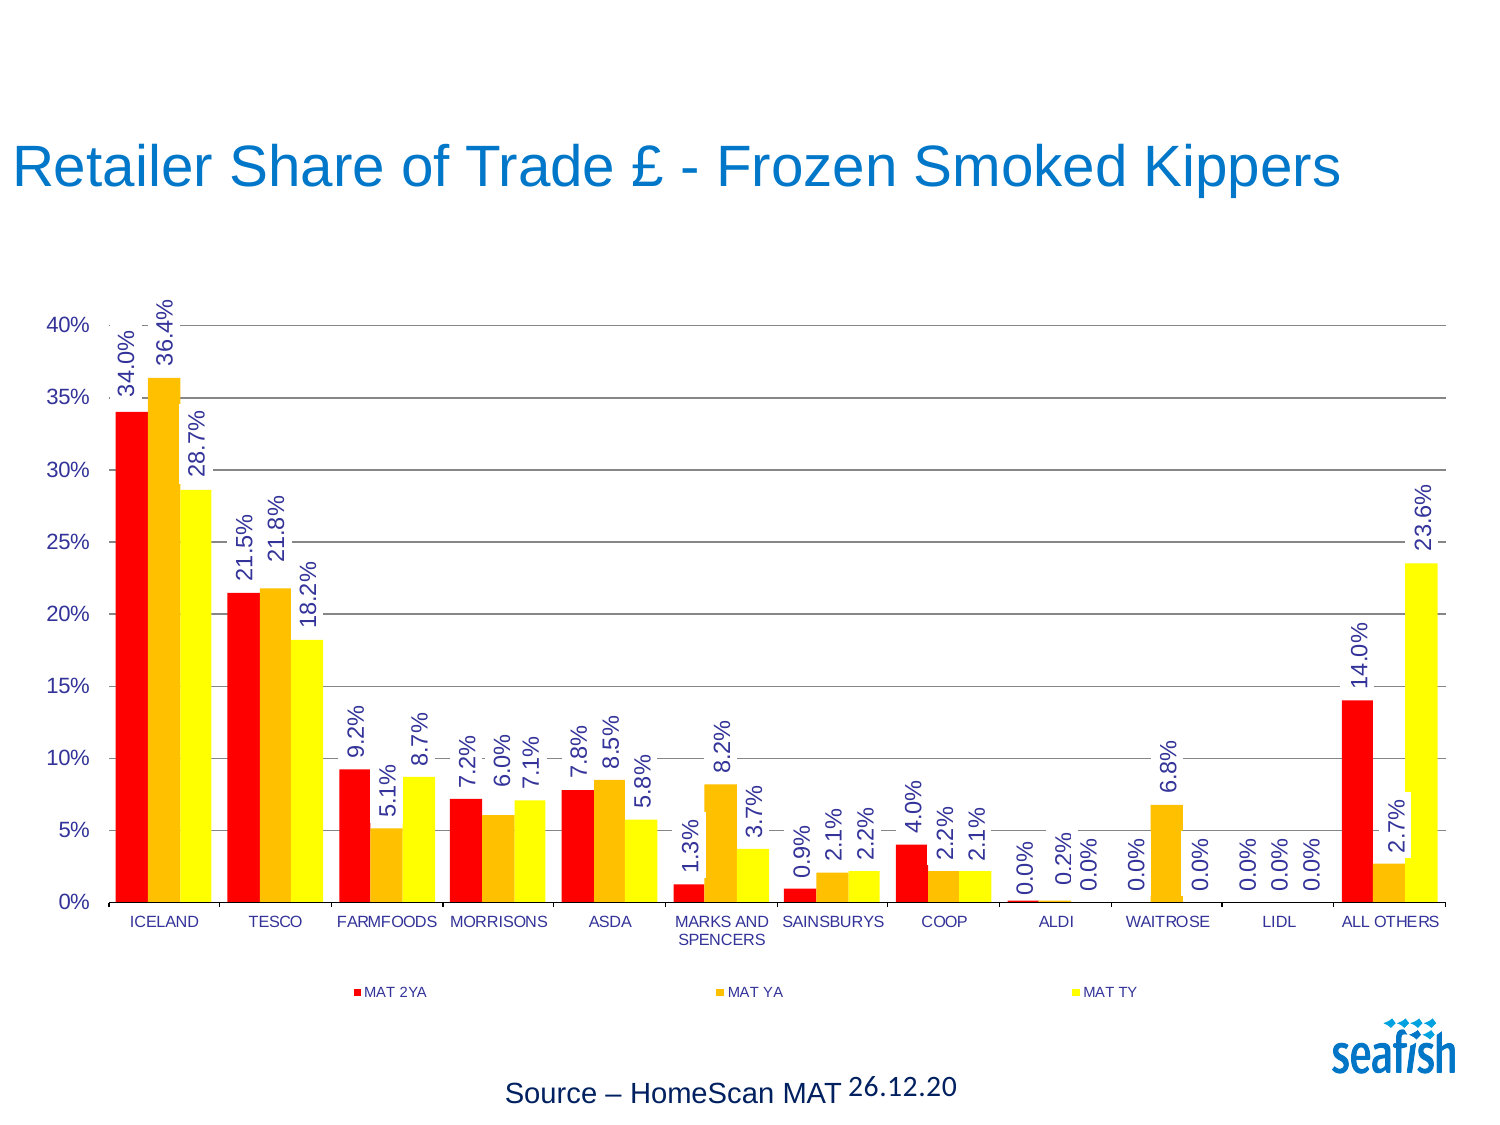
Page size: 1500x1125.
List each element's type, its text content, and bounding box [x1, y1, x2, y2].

picture [841, 1072, 1004, 1114]
title Retailer Share of Trade £ - Frozen Smoked Kippers [0, 110, 1498, 217]
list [29, 209, 1469, 1093]
text_box Source – HomeScan MAT [0, 1067, 837, 1117]
